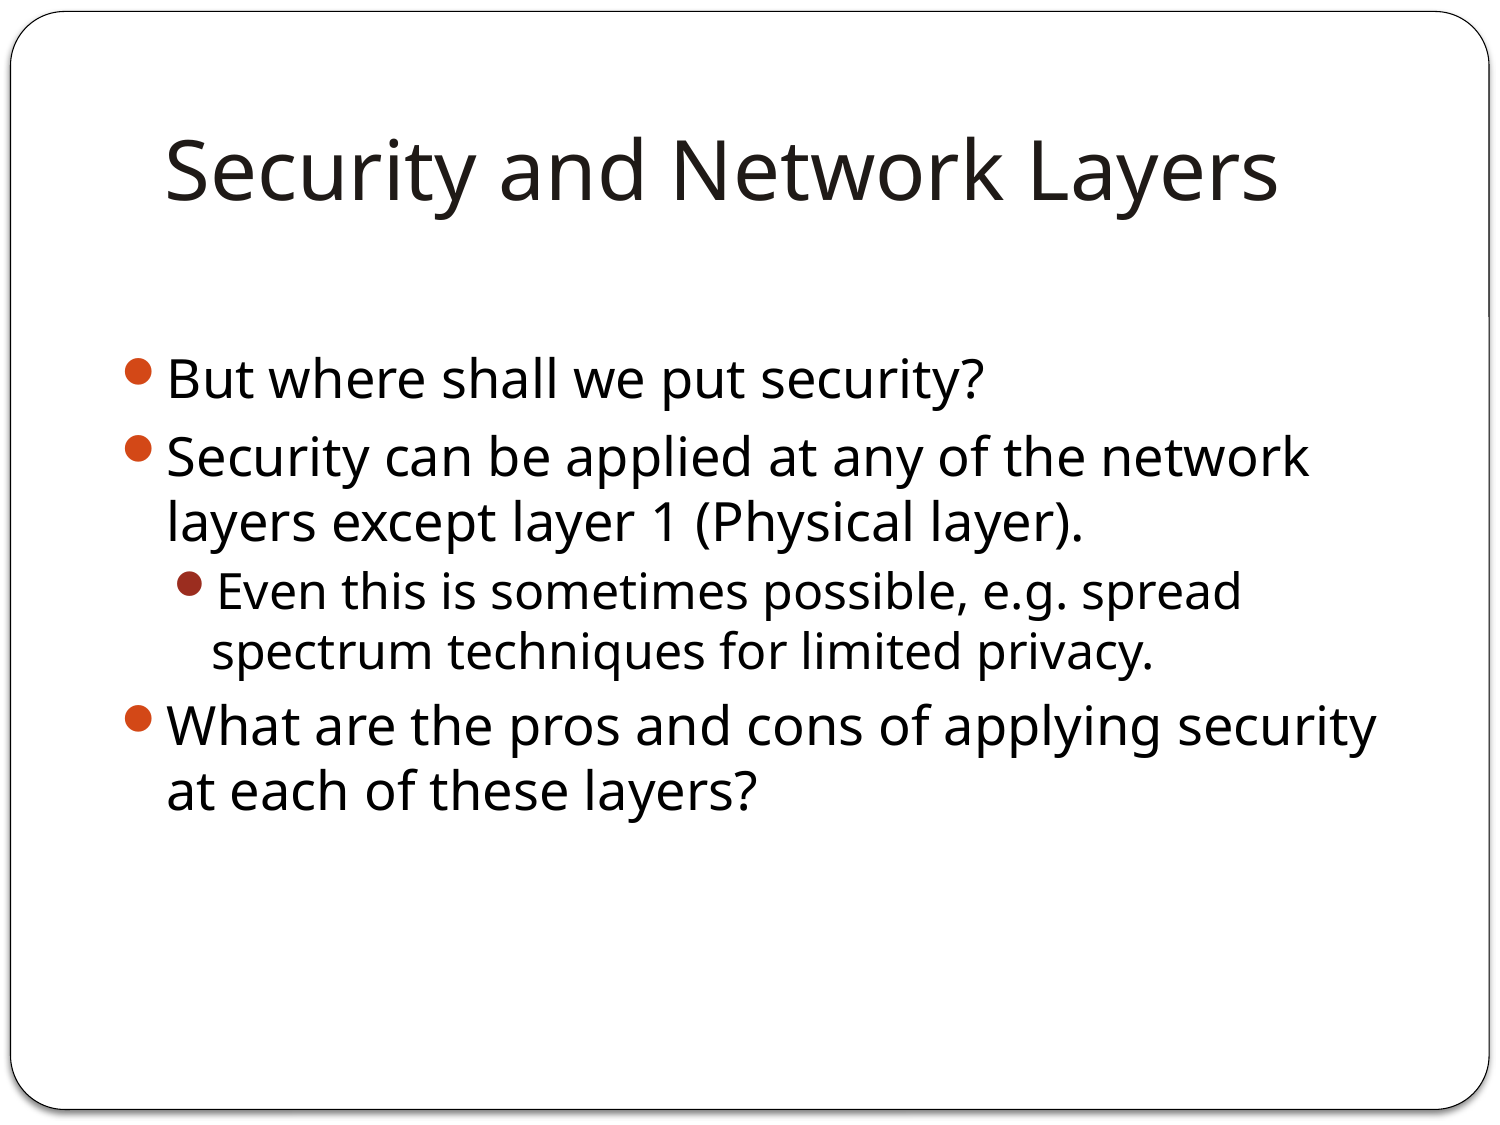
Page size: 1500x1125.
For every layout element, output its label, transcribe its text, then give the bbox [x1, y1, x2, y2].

title Security and Network Layers [150, 45, 1425, 233]
list But where shall we put security? Security can be applied at any of the network layers except layer 1 (Physical layer). Even this is sometimes possible, e.g. spread spectrum techniques for limited privacy. What are the pros and cons of applying security at each of these layers? [106, 337, 1425, 1063]
